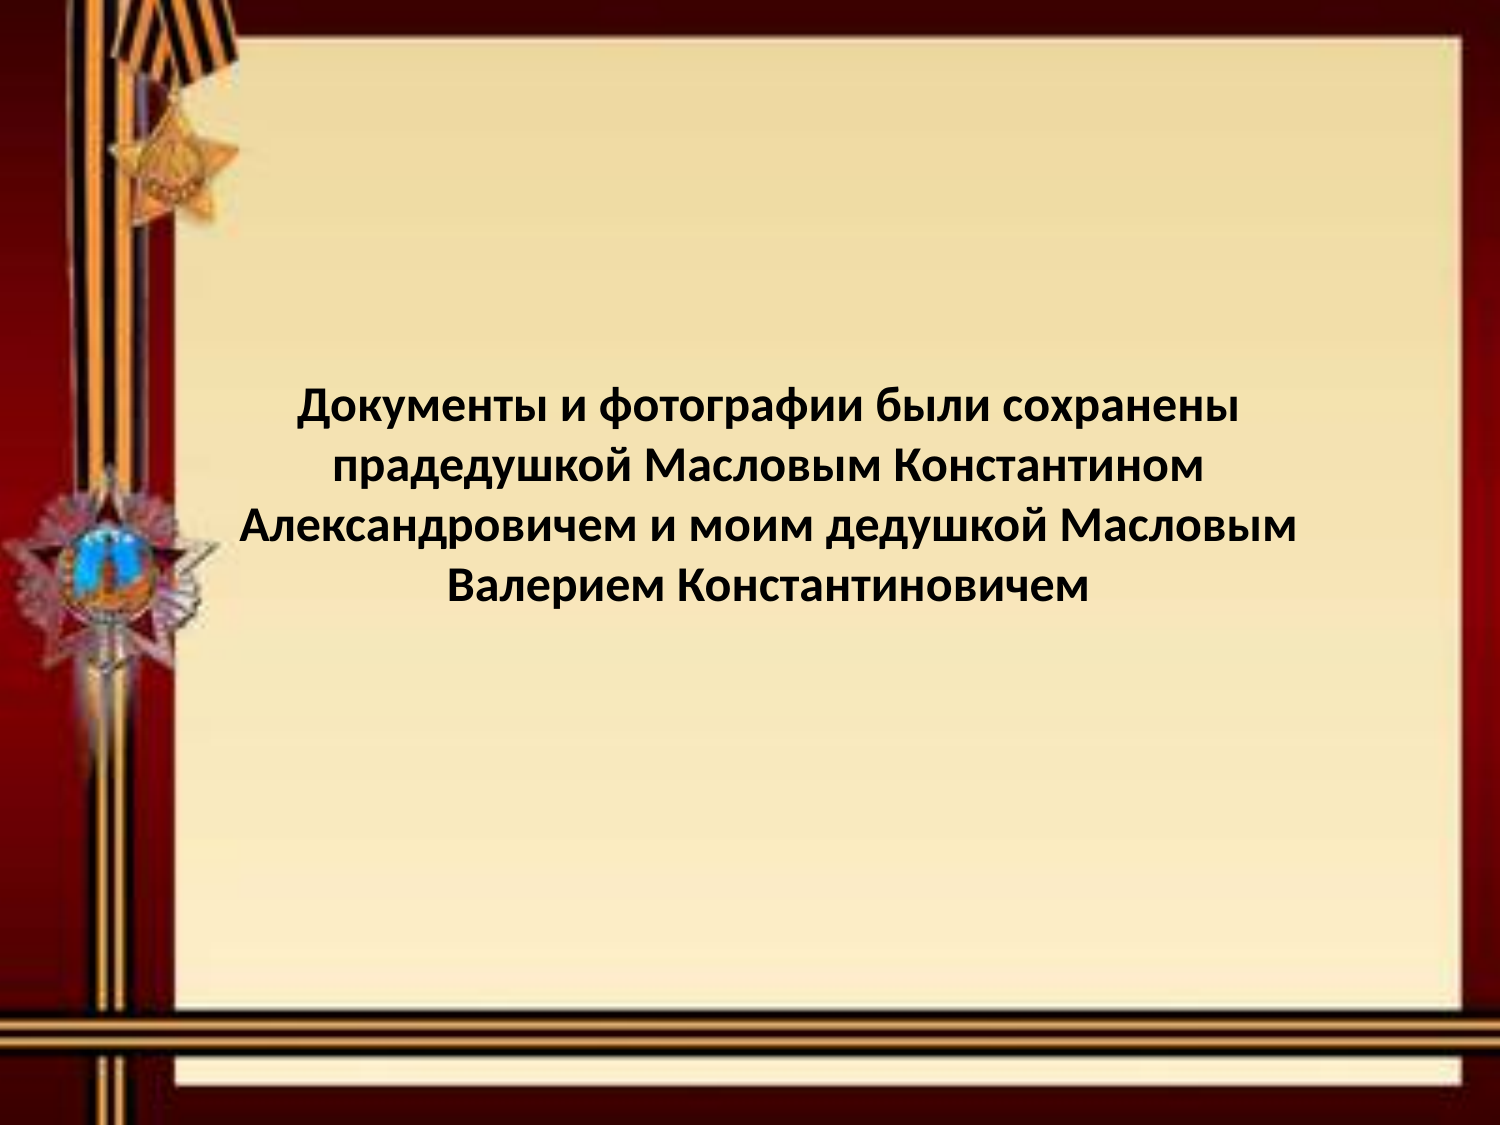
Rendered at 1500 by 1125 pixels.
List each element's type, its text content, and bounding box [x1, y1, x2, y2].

picture [0, 0, 1500, 1125]
title Документы и фотографии были сохранены прадедушкой Масловым Константином Александровичем и моим дедушкой Масловым Валерием Константиновичем [199, 287, 1338, 756]
